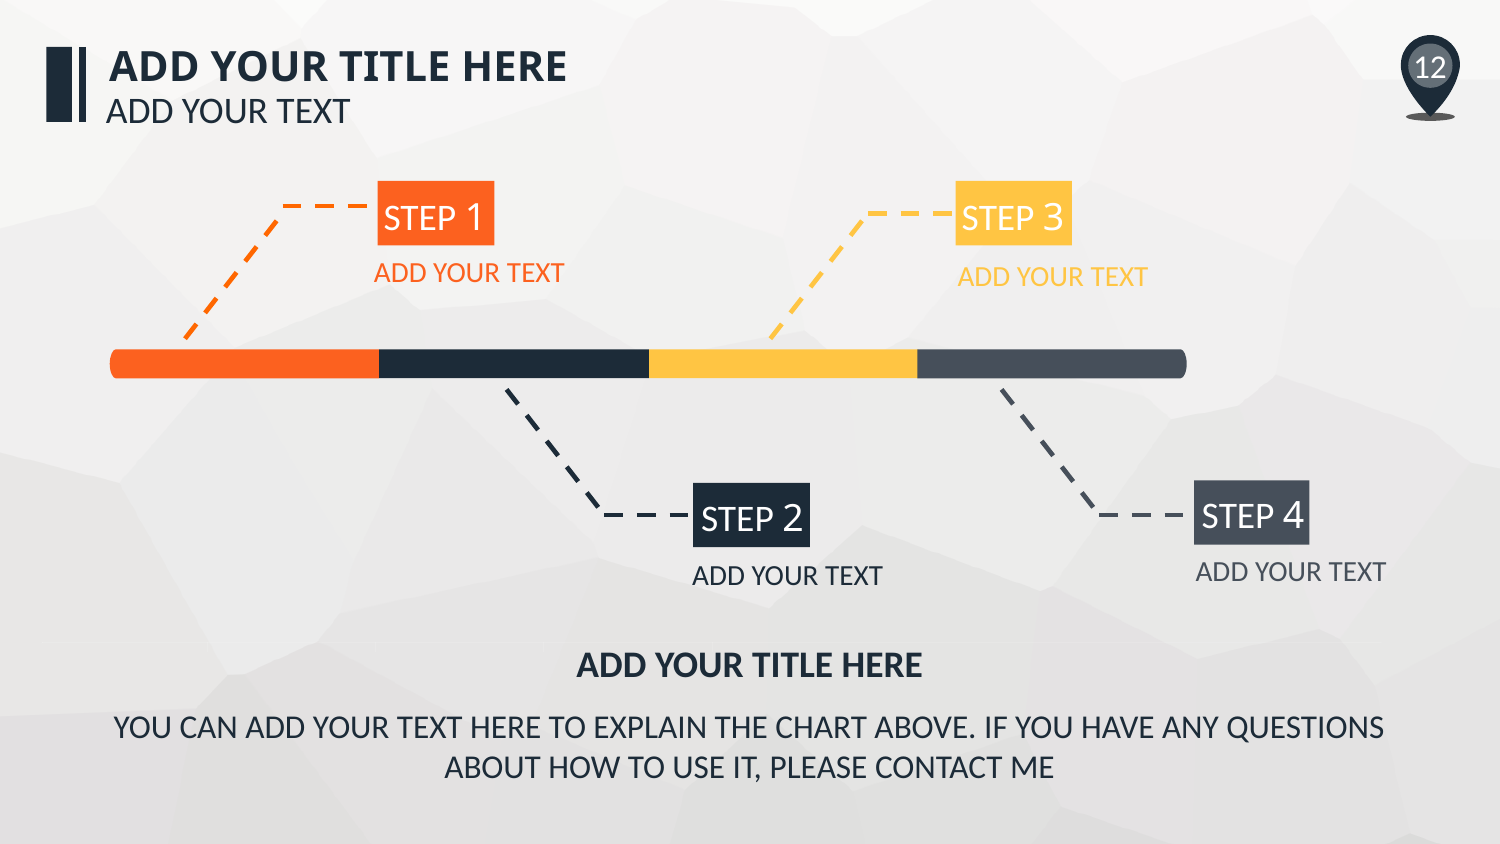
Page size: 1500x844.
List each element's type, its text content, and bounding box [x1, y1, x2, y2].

picture [0, 0, 1500, 844]
text_box ADD YOUR TITLE HERE [94, 32, 583, 97]
text_box ADD YOUR TEXT [677, 557, 901, 599]
text_box [44, 45, 74, 124]
text_box ADD YOUR TEXT [91, 78, 366, 139]
text_box ADD YOUR TITLE HERE [561, 632, 939, 692]
text_box YOU CAN ADD YOUR TEXT HERE TO EXPLAIN THE CHART ABOVE. IF YOU HAVE ANY QUESTIONS ABOUT HOW TO USE IT, PLEASE CONTACT ME [89, 698, 1411, 793]
text_box ADD YOUR TEXT [1180, 545, 1412, 596]
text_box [109, 180, 1321, 548]
slide_number 12 [1254, 42, 1500, 88]
